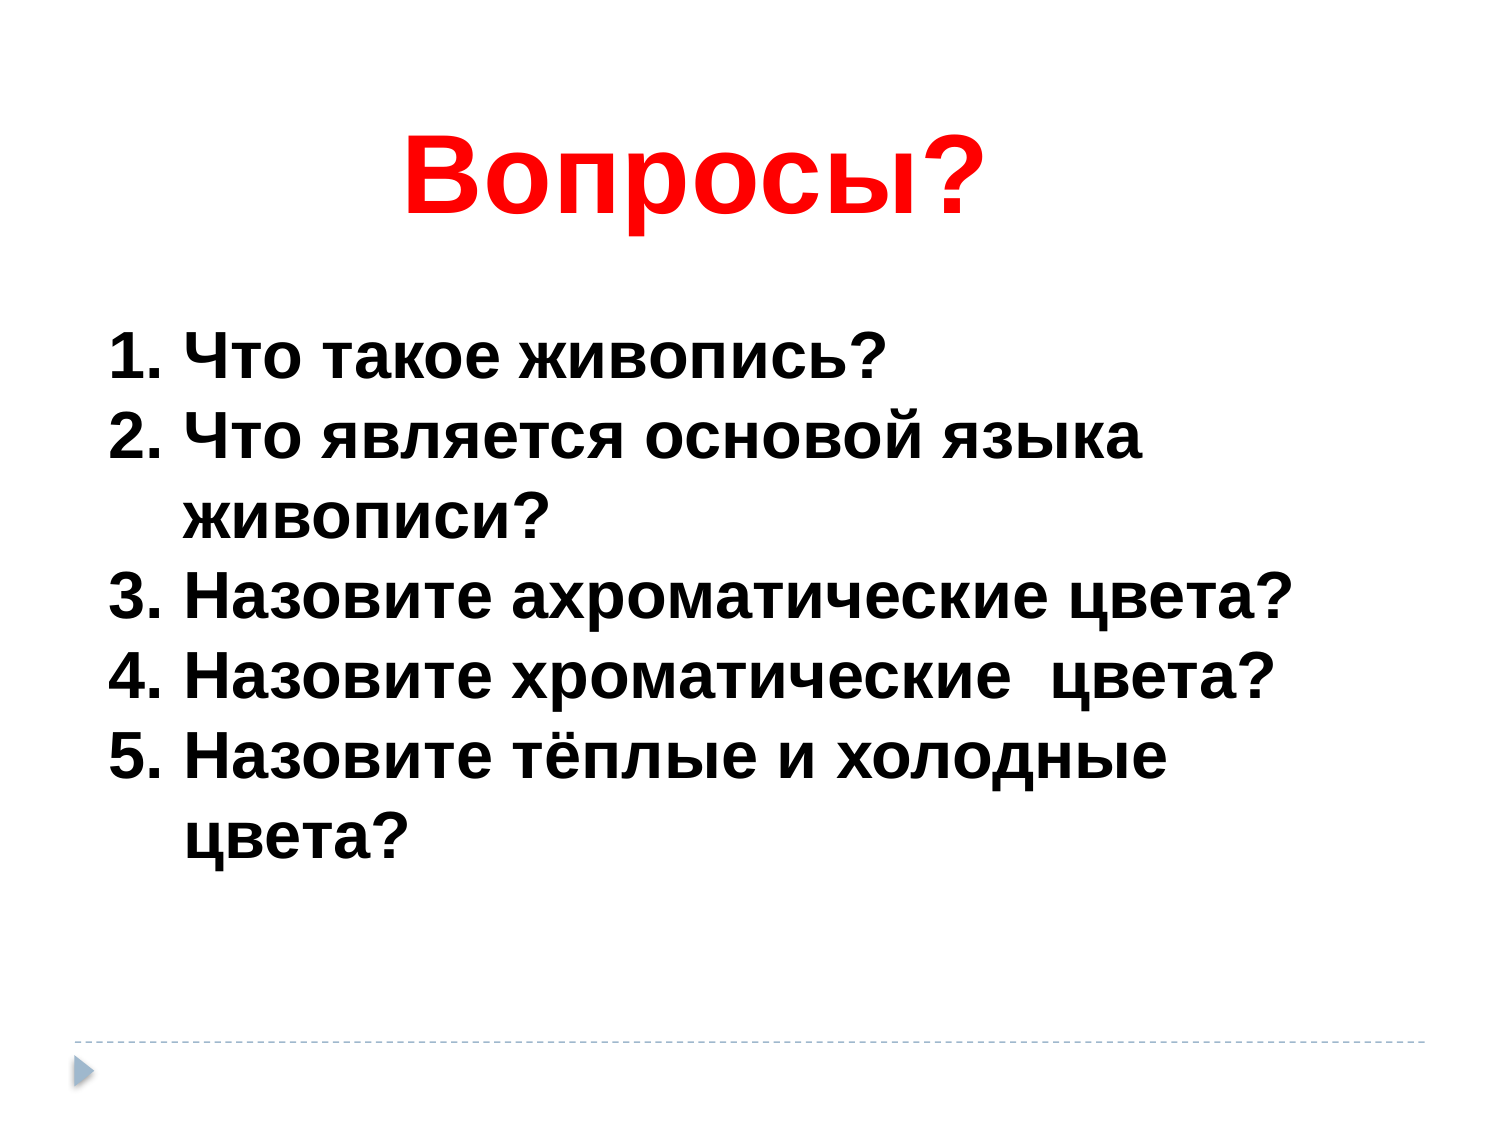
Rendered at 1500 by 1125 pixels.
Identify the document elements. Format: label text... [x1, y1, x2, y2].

text_box Вопросы? [269, 93, 1122, 244]
text_box Что такое живопись? Что является основой языка живописи? Назовите ахроматические цвета? Назовите хроматические цвета? Назовите тёплые и холодные цвета? [93, 304, 1383, 880]
